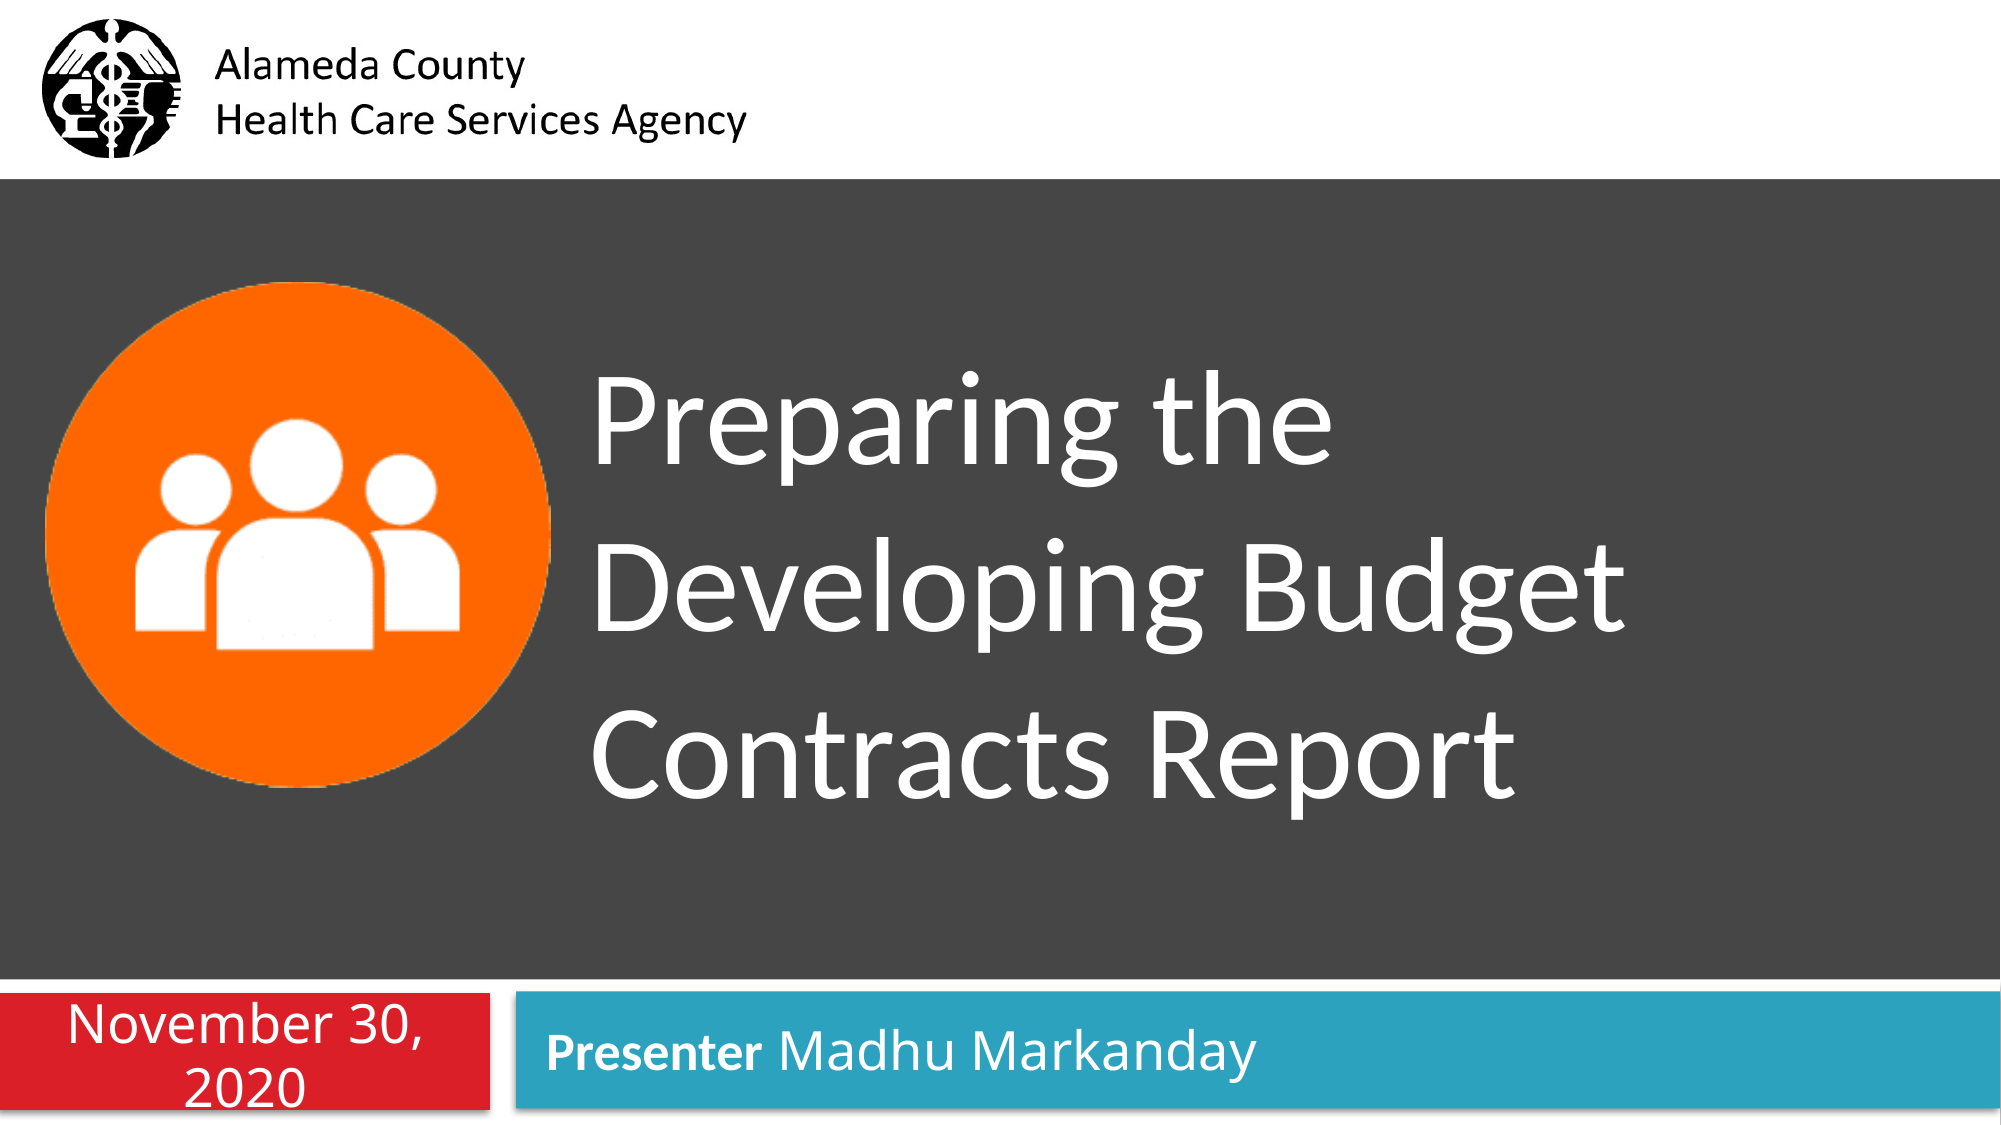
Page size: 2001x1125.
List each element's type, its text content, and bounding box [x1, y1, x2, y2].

subtitle Presenter Madhu Markanday [531, 992, 2000, 1106]
text_box [0, 0, 2000, 181]
title Preparing the Developing Budget Contracts Report [575, 181, 2000, 972]
picture [45, 282, 551, 788]
picture [41, 19, 747, 159]
text_box November 30, 2020 [0, 981, 492, 1125]
